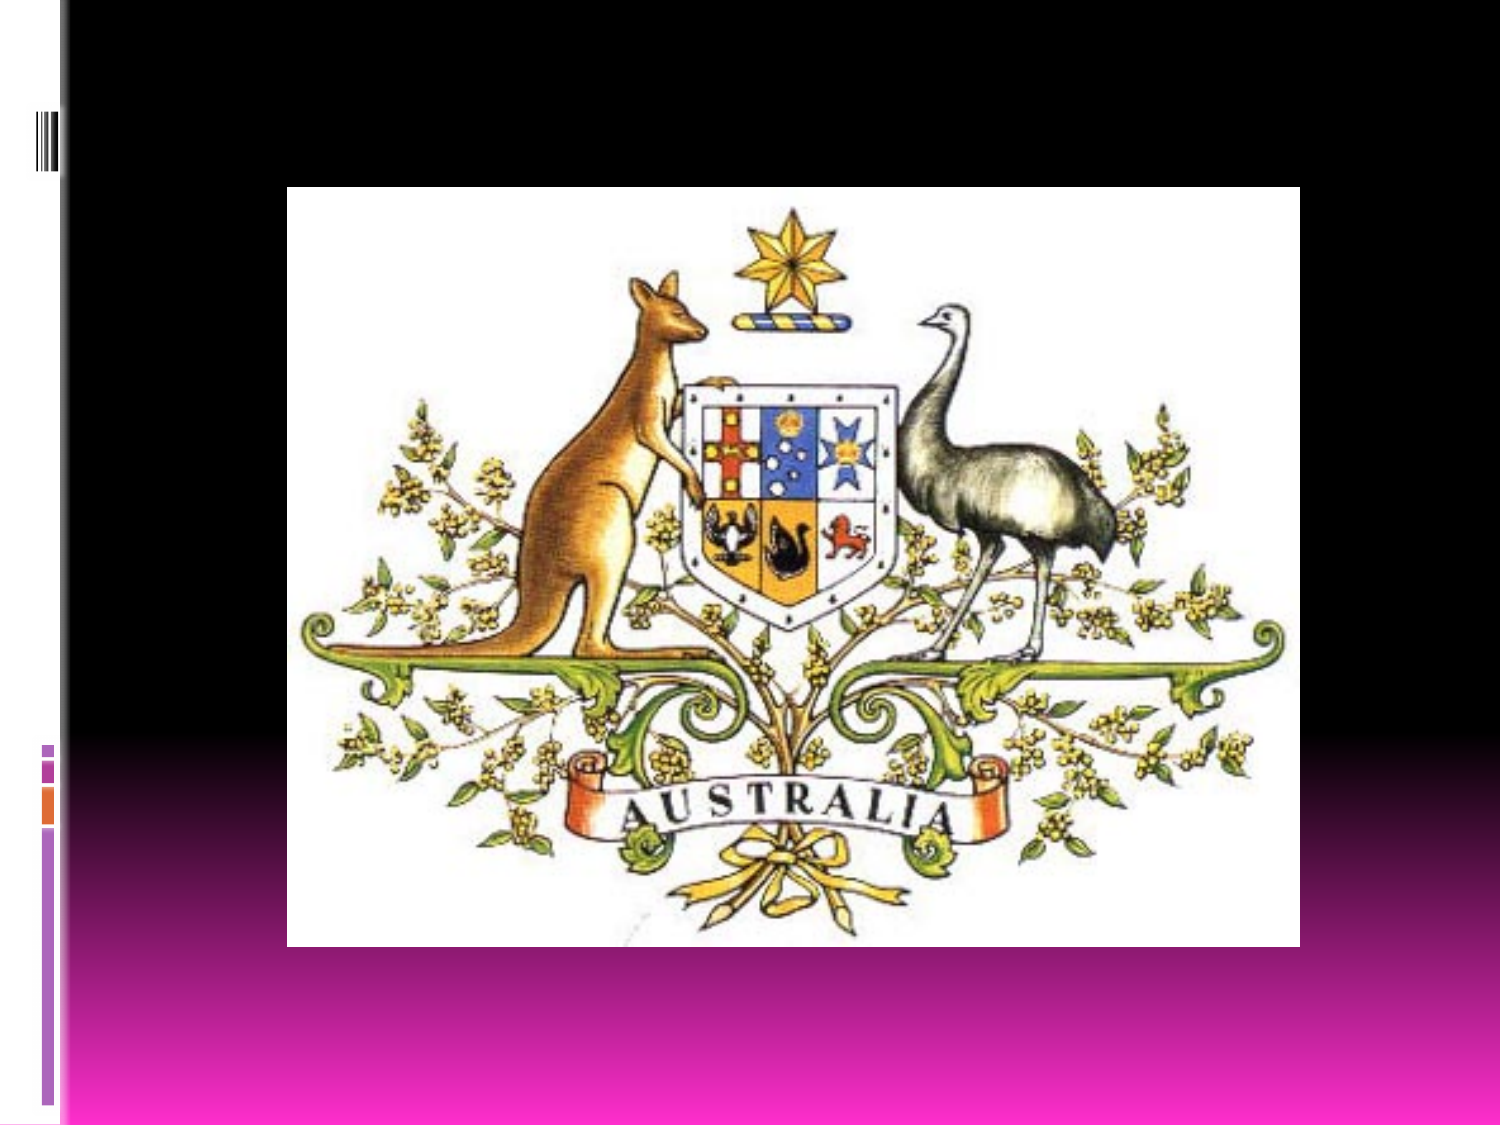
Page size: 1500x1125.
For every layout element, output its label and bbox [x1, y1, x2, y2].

list [287, 187, 1301, 948]
